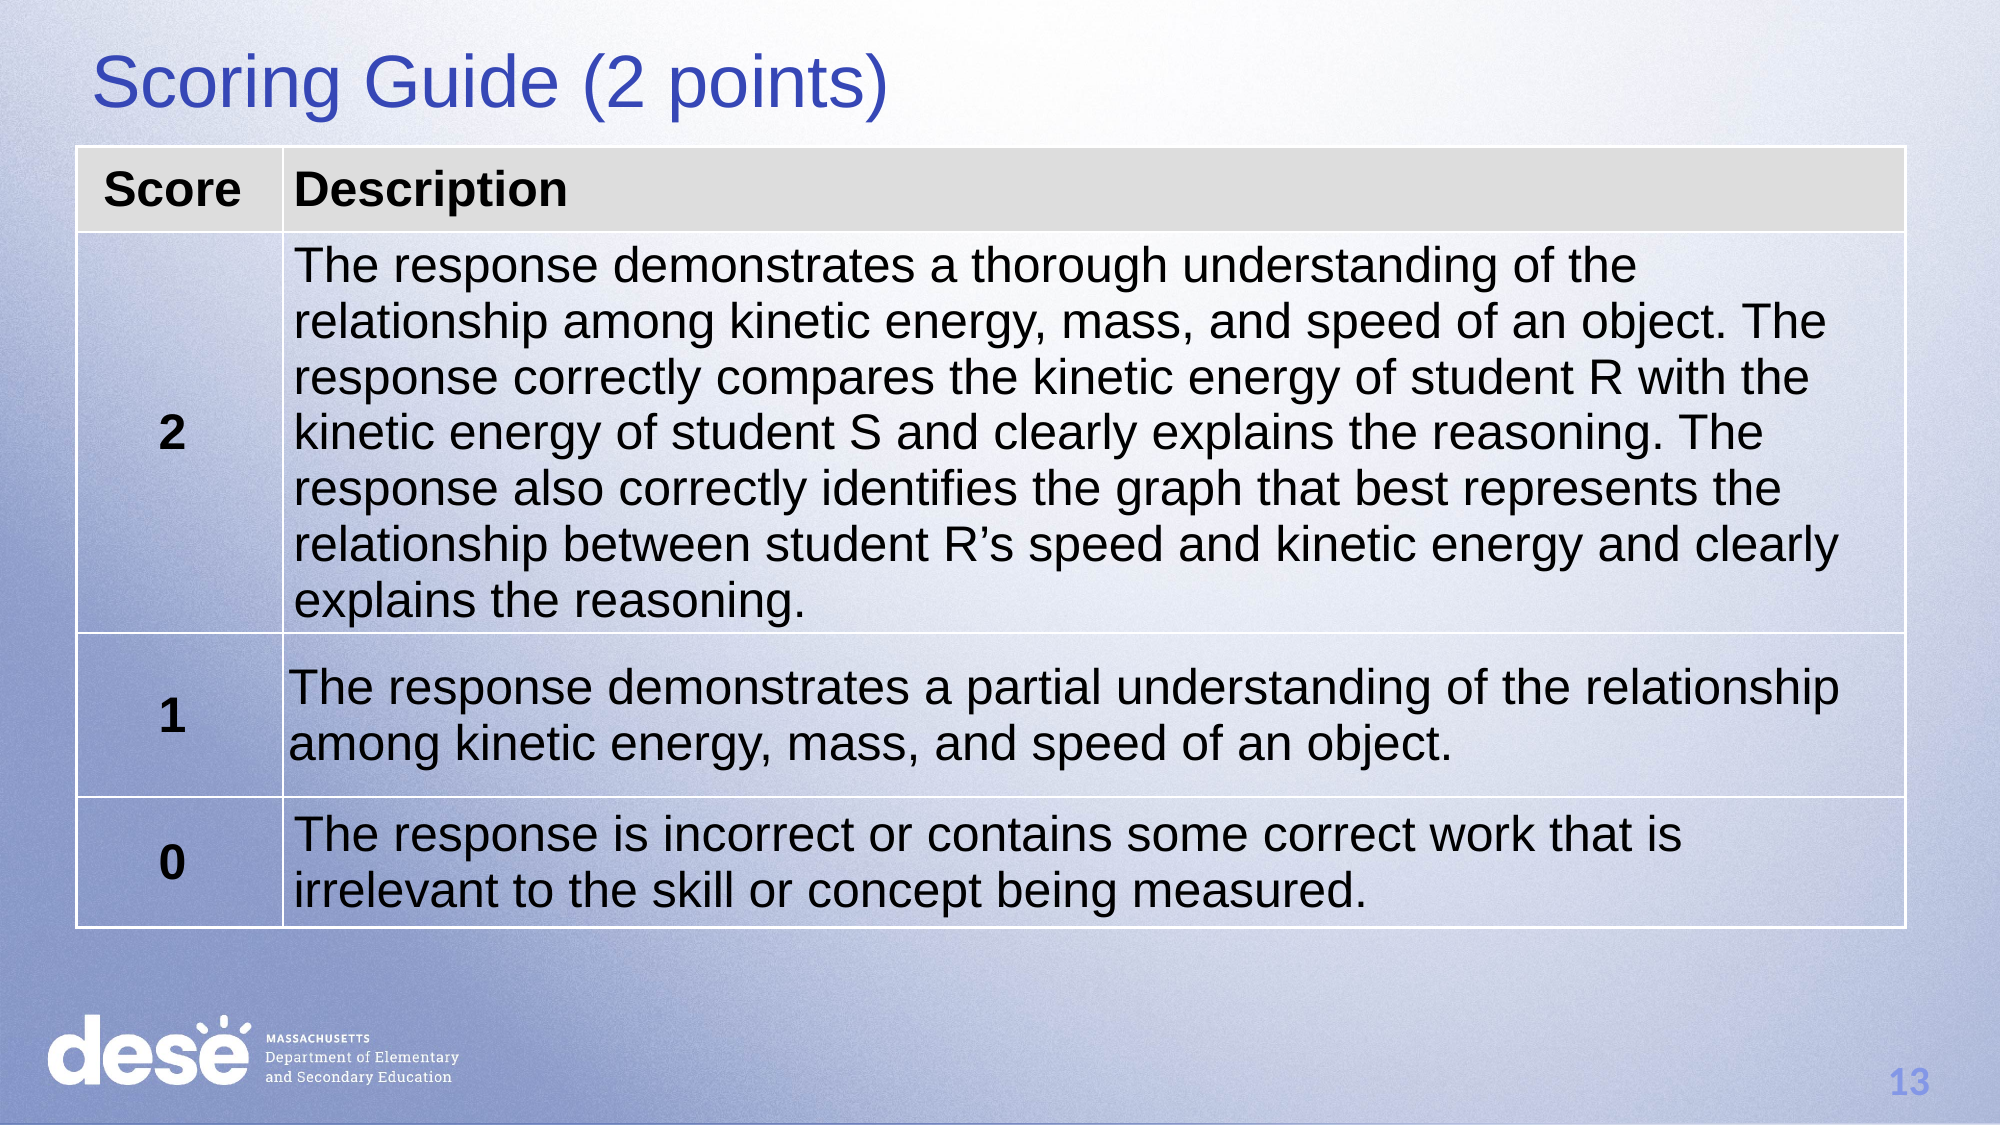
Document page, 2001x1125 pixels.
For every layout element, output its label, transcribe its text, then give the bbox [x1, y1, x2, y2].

table_cell The response is incorrect or contains some correct work that is irrelevant to the skill or concept being measured. [284, 798, 1904, 926]
table_cell The response demonstrates a partial understanding of the relationship among kinetic energy, mass, and speed of an object. [284, 634, 1904, 796]
table_cell 1 [78, 634, 282, 796]
table_cell 0 [78, 798, 282, 926]
table_cell 2 [78, 233, 282, 632]
table_cell The response demonstrates a thorough understanding of the relationship among kinetic energy, mass, and speed of an object. The response correctly compares the kinetic energy of student R with the kinetic energy of student S and clearly explains the reasoning. The response also correctly identifies the graph that best represents the relationship between student R’s speed and kinetic energy and clearly explains the reasoning. [284, 233, 1904, 632]
picture [0, 0, 2000, 1125]
title Scoring Guide (2 points) [76, 35, 1880, 132]
table_header Description [284, 148, 1904, 231]
table_header Score [78, 148, 282, 231]
